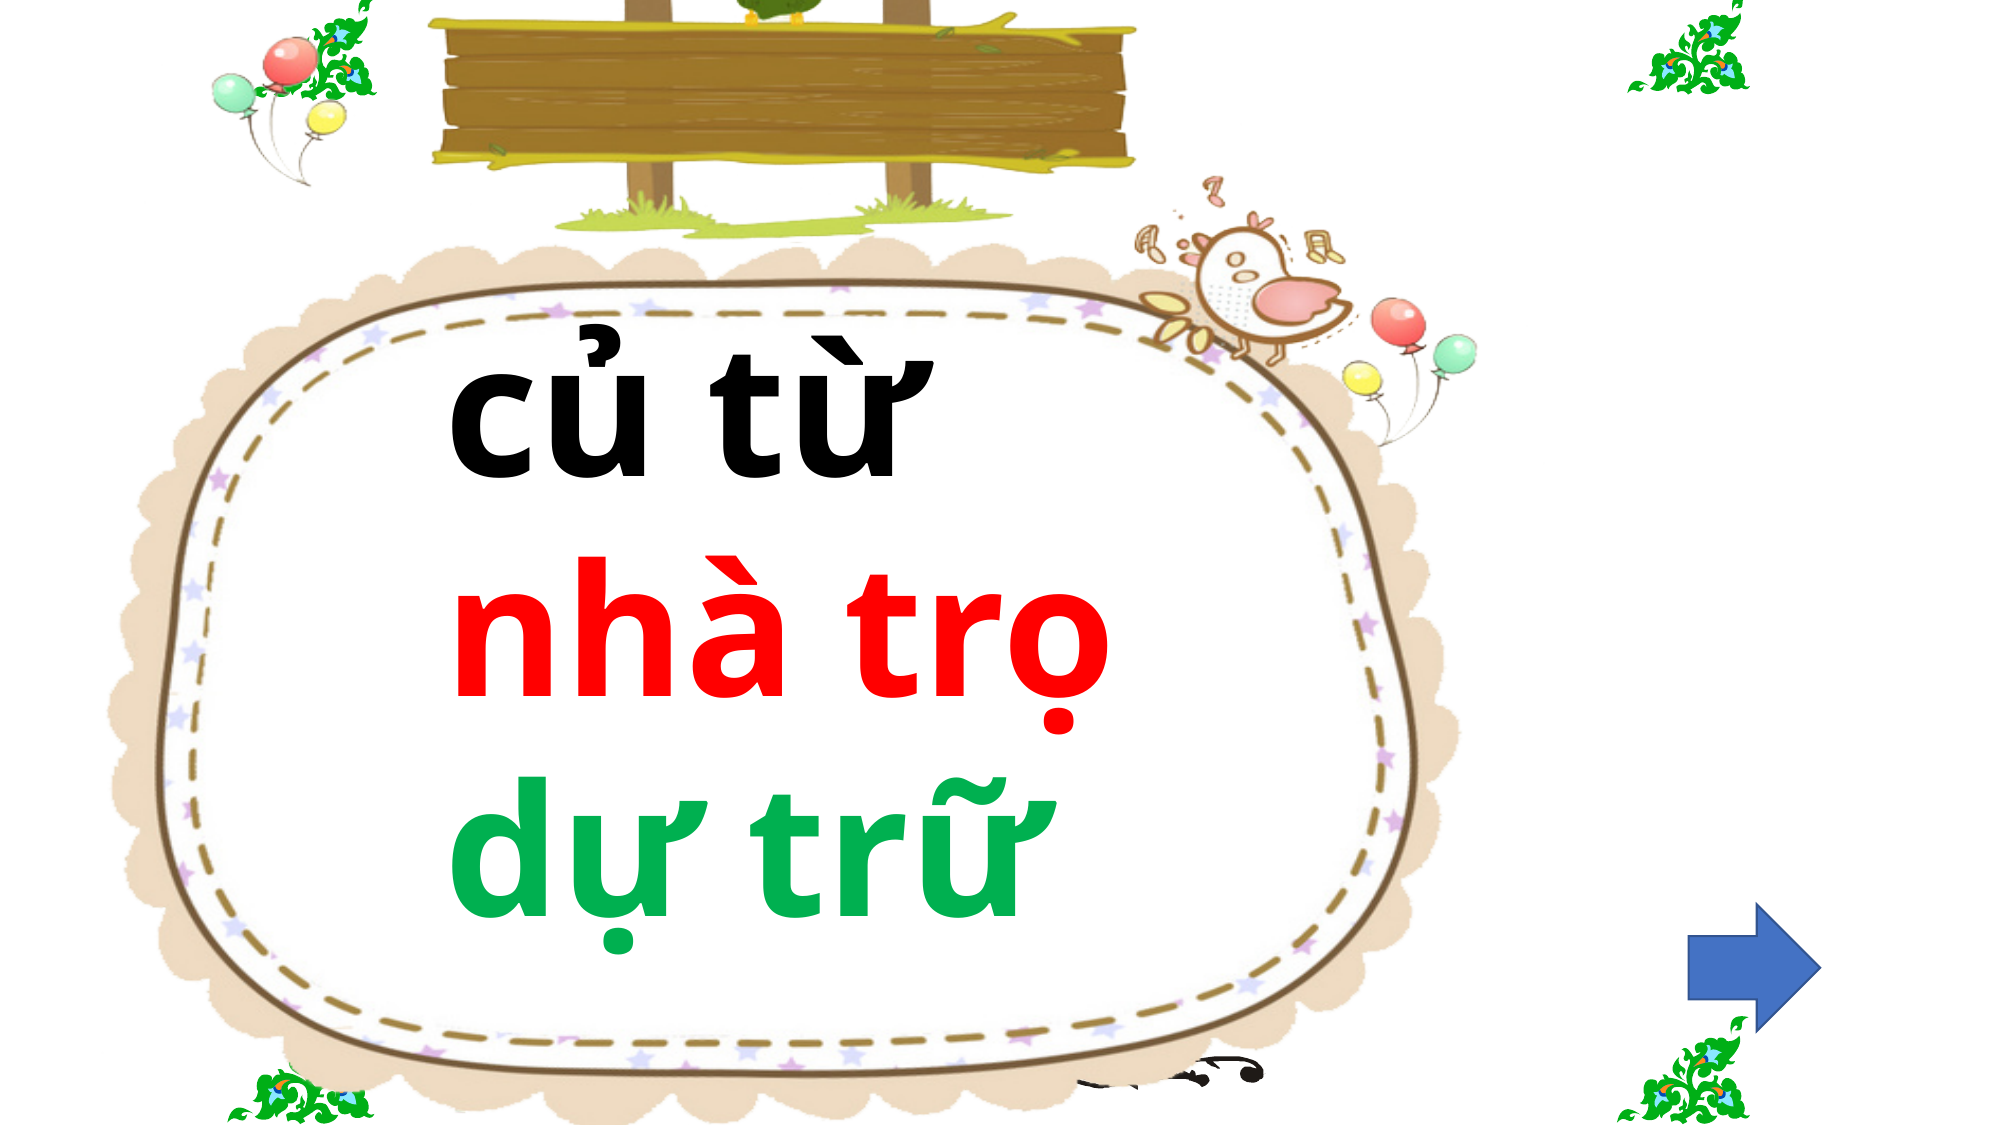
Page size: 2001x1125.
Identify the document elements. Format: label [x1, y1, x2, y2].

picture [0, 0, 1750, 1125]
text_box [1687, 901, 1822, 1034]
